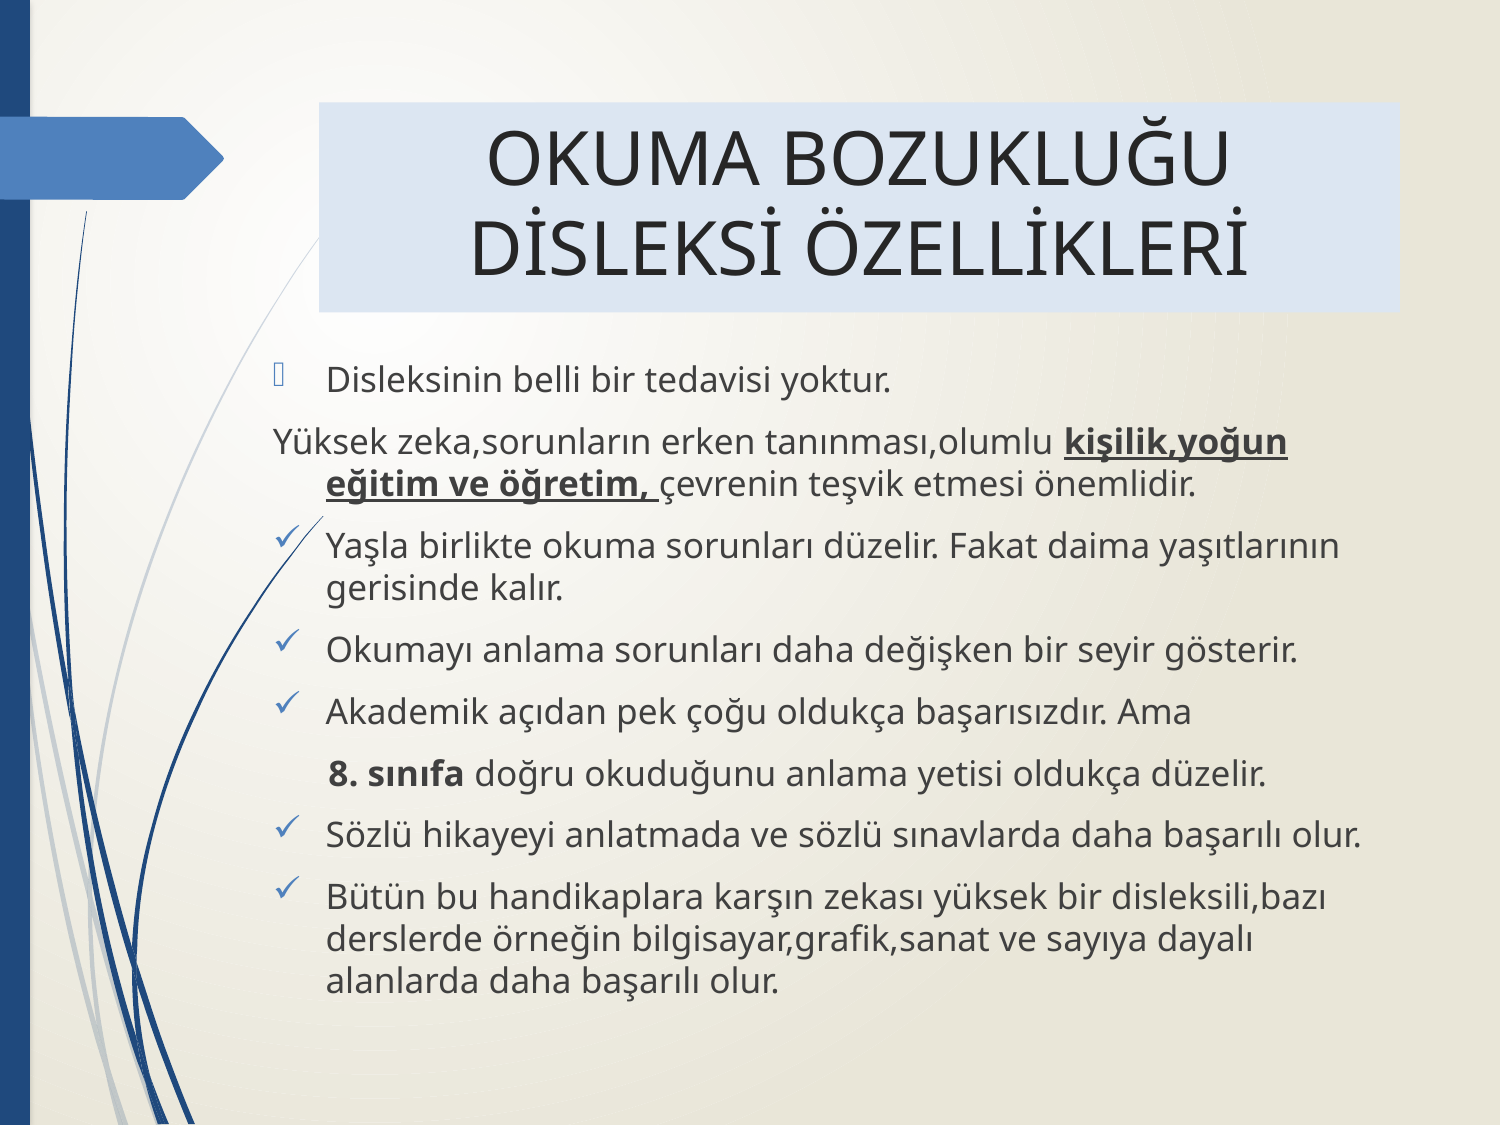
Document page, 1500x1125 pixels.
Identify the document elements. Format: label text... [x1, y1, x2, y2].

title OKUMA BOZUKLUĞU DİSLEKSİ ÖZELLİKLERİ [319, 102, 1400, 313]
list Disleksinin belli bir tedavisi yoktur. Yüksek zeka,sorunların erken tanınması,olumlu kişilik,yoğun eğitim ve öğretim, çevrenin teşvik etmesi önemlidir. Yaşla birlikte okuma sorunları düzelir. Fakat daima yaşıtlarının gerisinde kalır. Okumayı anlama sorunları daha değişken bir seyir gösterir. Akademik açıdan pek çoğu oldukça başarısızdır. Ama 8. sınıfa doğru okuduğunu anlama yetisi oldukça düzelir. Sözlü hikayeyi anlatmada ve sözlü sınavlarda daha başarılı olur. Bütün bu handikaplara karşın zekası yüksek bir disleksili,bazı derslerde örneğin bilgisayar,grafik,sanat ve sayıya dayalı alanlarda daha başarılı olur. [257, 350, 1400, 1043]
